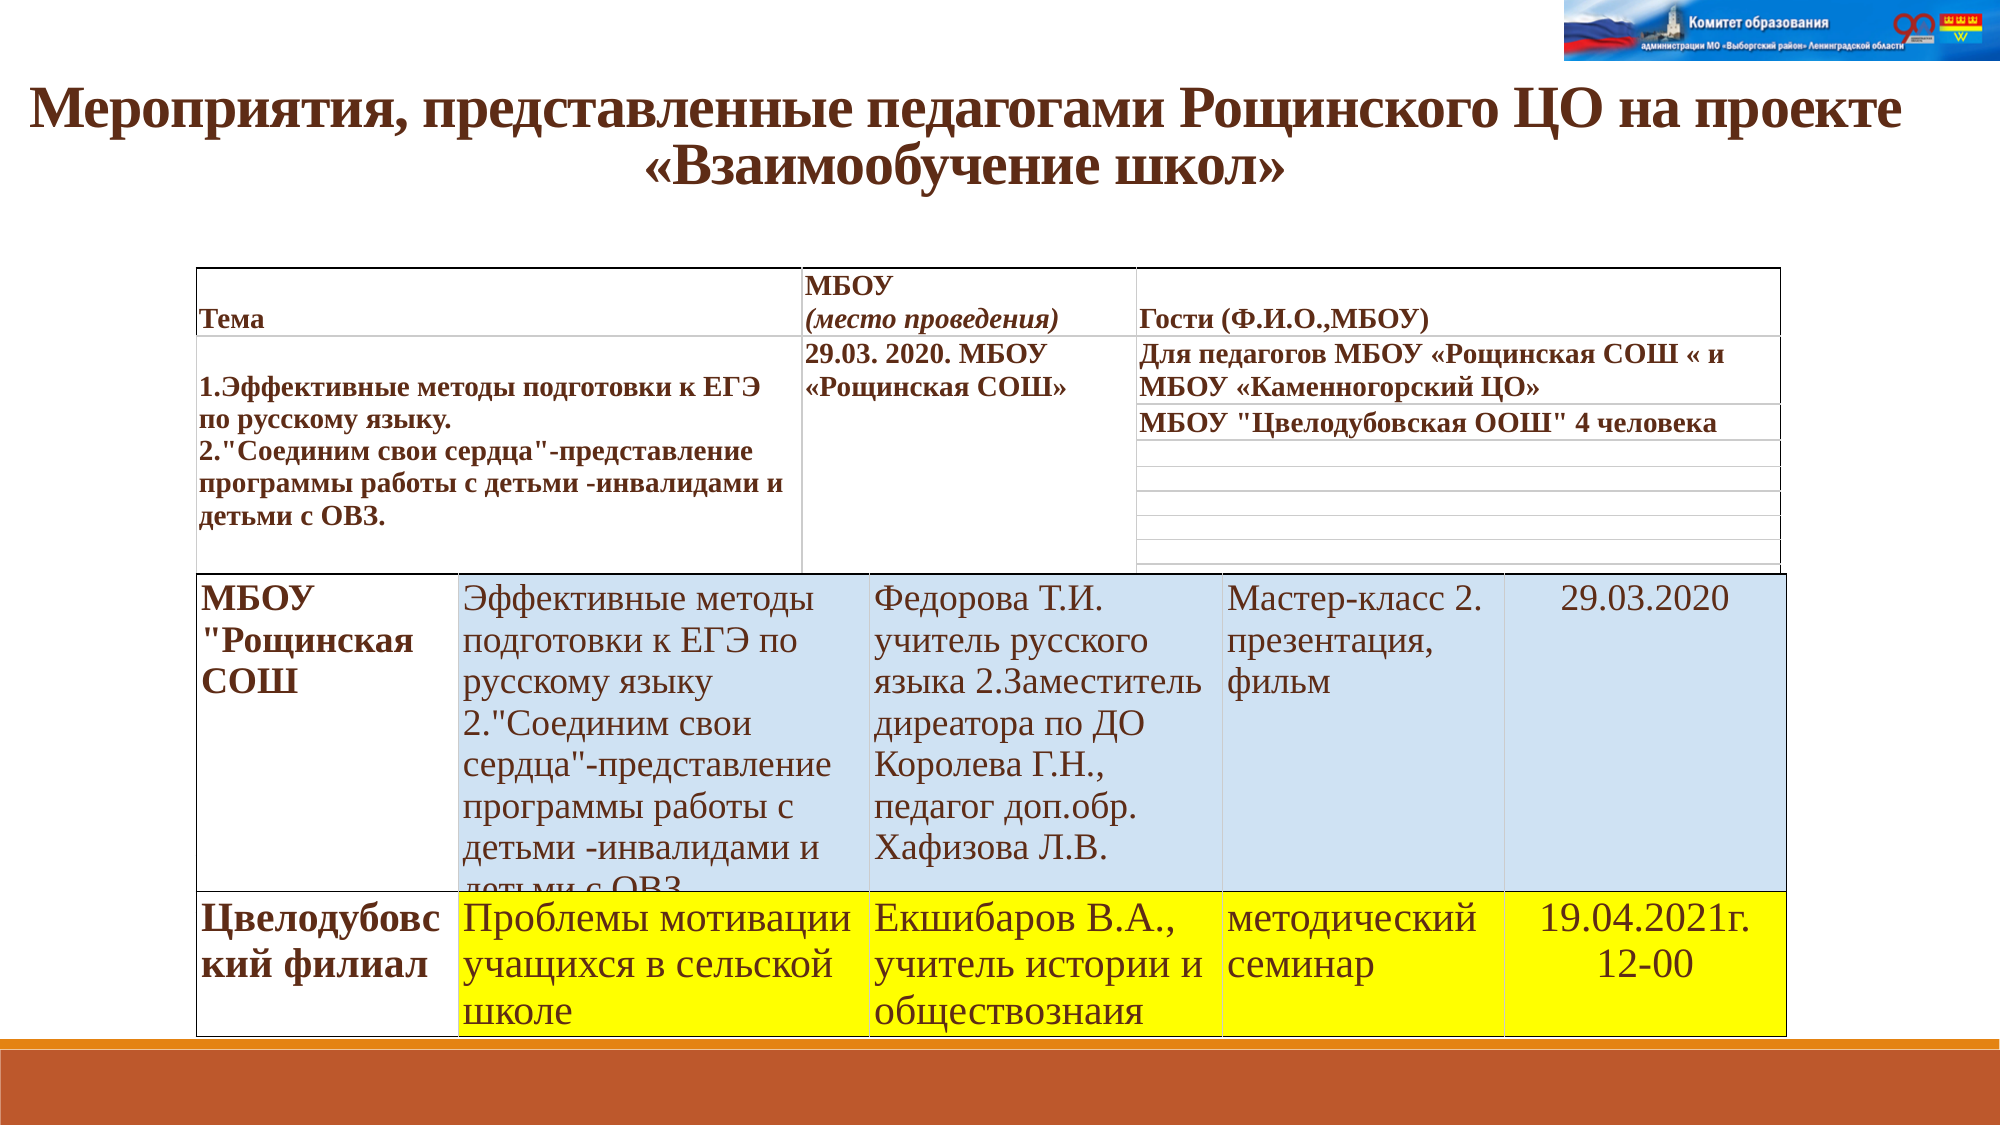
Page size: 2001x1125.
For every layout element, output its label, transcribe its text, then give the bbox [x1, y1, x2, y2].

table_header Мастер-класс 2. презентация, фильм [1223, 575, 1504, 891]
table_header Эффективные методы подготовки к ЕГЭ по русскому языку 2."Соединим свои сердца"-представление программы работы с детьми -инвалидами и детьми с ОВЗ. [459, 575, 869, 891]
table_cell 1.Эффективные методы подготовки к ЕГЭ по русскому языку. 2."Соединим свои сердца"-представление программы работы с детьми -инвалидами и детьми с ОВЗ. [197, 337, 801, 573]
table_cell [1137, 441, 1780, 466]
table_cell [1137, 540, 1780, 563]
picture [1564, 0, 2000, 62]
table_cell [1137, 467, 1780, 490]
table_header Екшибаров В.А., учитель истории и обществознаия [870, 892, 1222, 1036]
table_header Проблемы мотивации учащихся в сельской школе [459, 892, 869, 1036]
table_header Федорова Т.И. учитель русского языка 2.Заместитель диреатора по ДО Королева Г.Н., педагог доп.обр. Хафизова Л.В. [870, 575, 1222, 891]
table_header МБОУ (место проведения) [803, 269, 1136, 335]
table_cell [1137, 565, 1780, 573]
table_cell [1137, 492, 1780, 515]
table_cell [1137, 516, 1780, 539]
table_cell МБОУ "Цвелодубовская ООШ" 4 человека [1137, 405, 1780, 439]
table_header методический семинар [1223, 892, 1504, 1036]
table_header Цвелодубовский филиал [197, 892, 458, 1036]
table_header Тема [197, 269, 801, 335]
title Мероприятия, представленные педагогами Рощинского ЦО на проекте «Взаимообучение школ» [1, 74, 1930, 203]
table_header Гости (Ф.И.О.,МБОУ) [1137, 269, 1780, 335]
table_cell Для педагогов МБОУ «Рощинская СОШ « и МБОУ «Каменногорский ЦО» [1137, 337, 1780, 403]
table_header 29.03.2020 [1505, 575, 1786, 891]
table_header МБОУ "Рощинская СОШ [197, 575, 458, 891]
table_cell 29.03. 2020. МБОУ «Рощинская СОШ» [803, 337, 1136, 573]
table_header 19.04.2021г. 12-00 [1505, 892, 1786, 1036]
